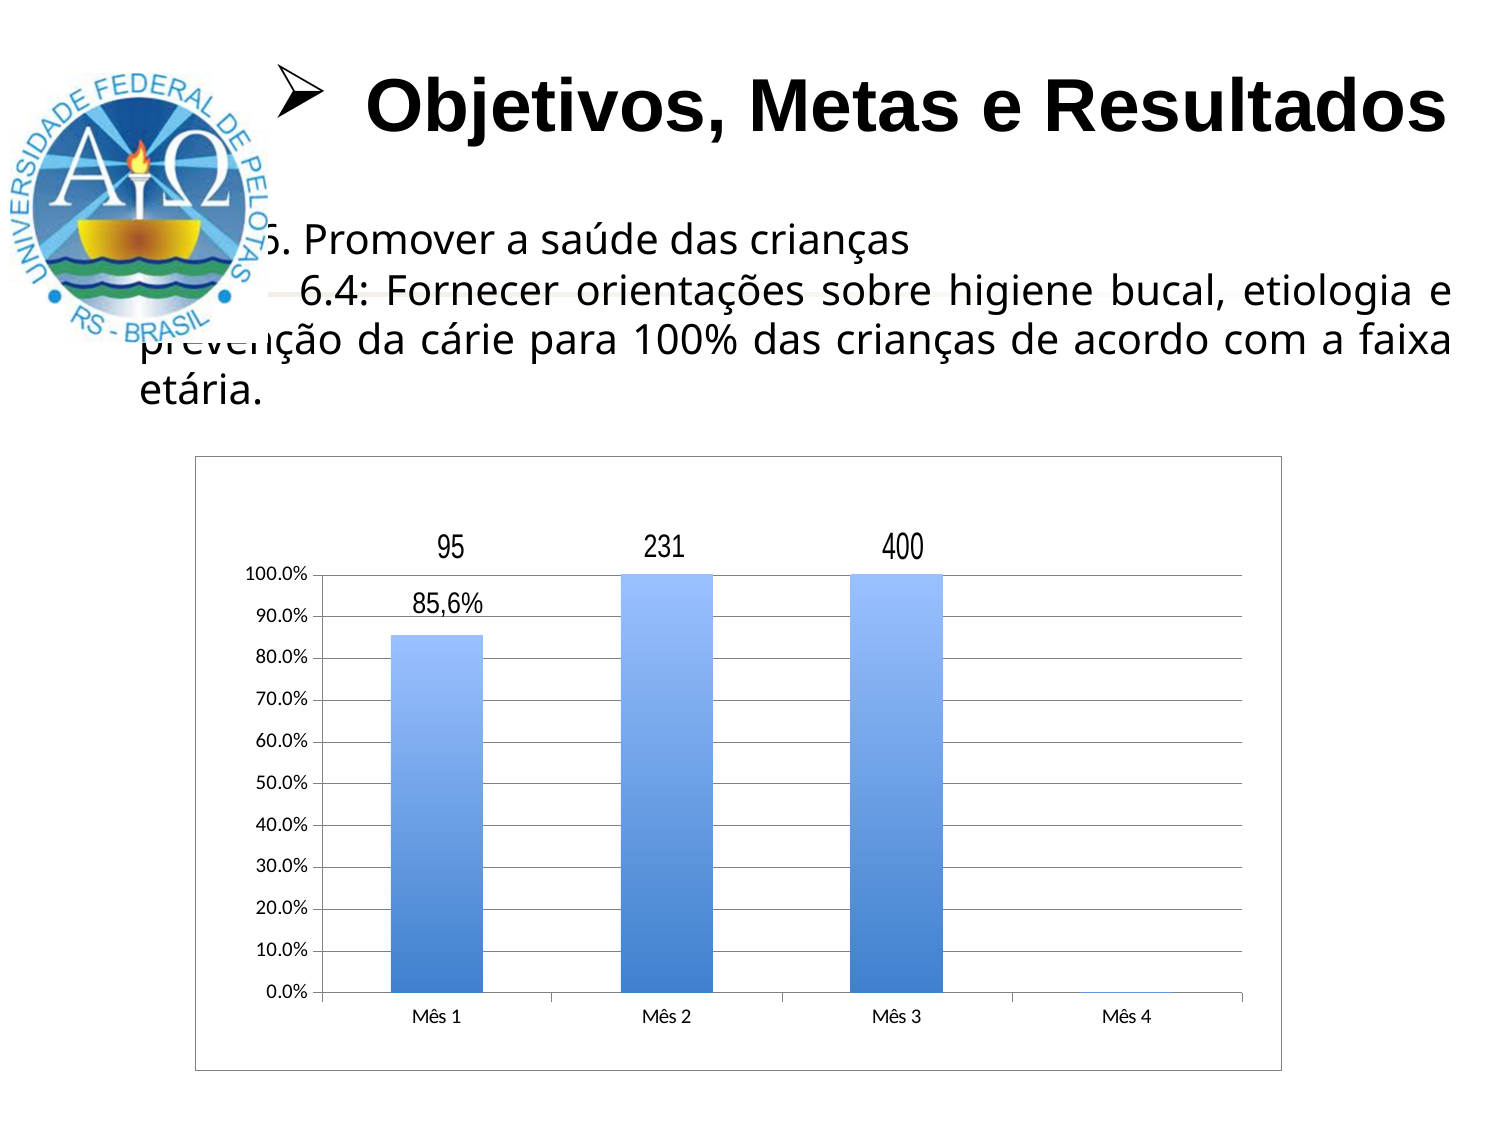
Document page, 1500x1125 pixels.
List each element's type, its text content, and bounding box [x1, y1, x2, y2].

chart [194, 455, 1282, 1071]
picture [10, 73, 268, 343]
text_box Objetivos, Metas e Resultados [253, 42, 1467, 160]
picture [323, 523, 1500, 638]
text_box 6. Promover a saúde das crianças 6.4: Fornecer orientações sobre higiene bucal, etiologia e prevenção da cárie para 100% das crianças de acordo com a faixa etária. [123, 160, 1469, 1083]
